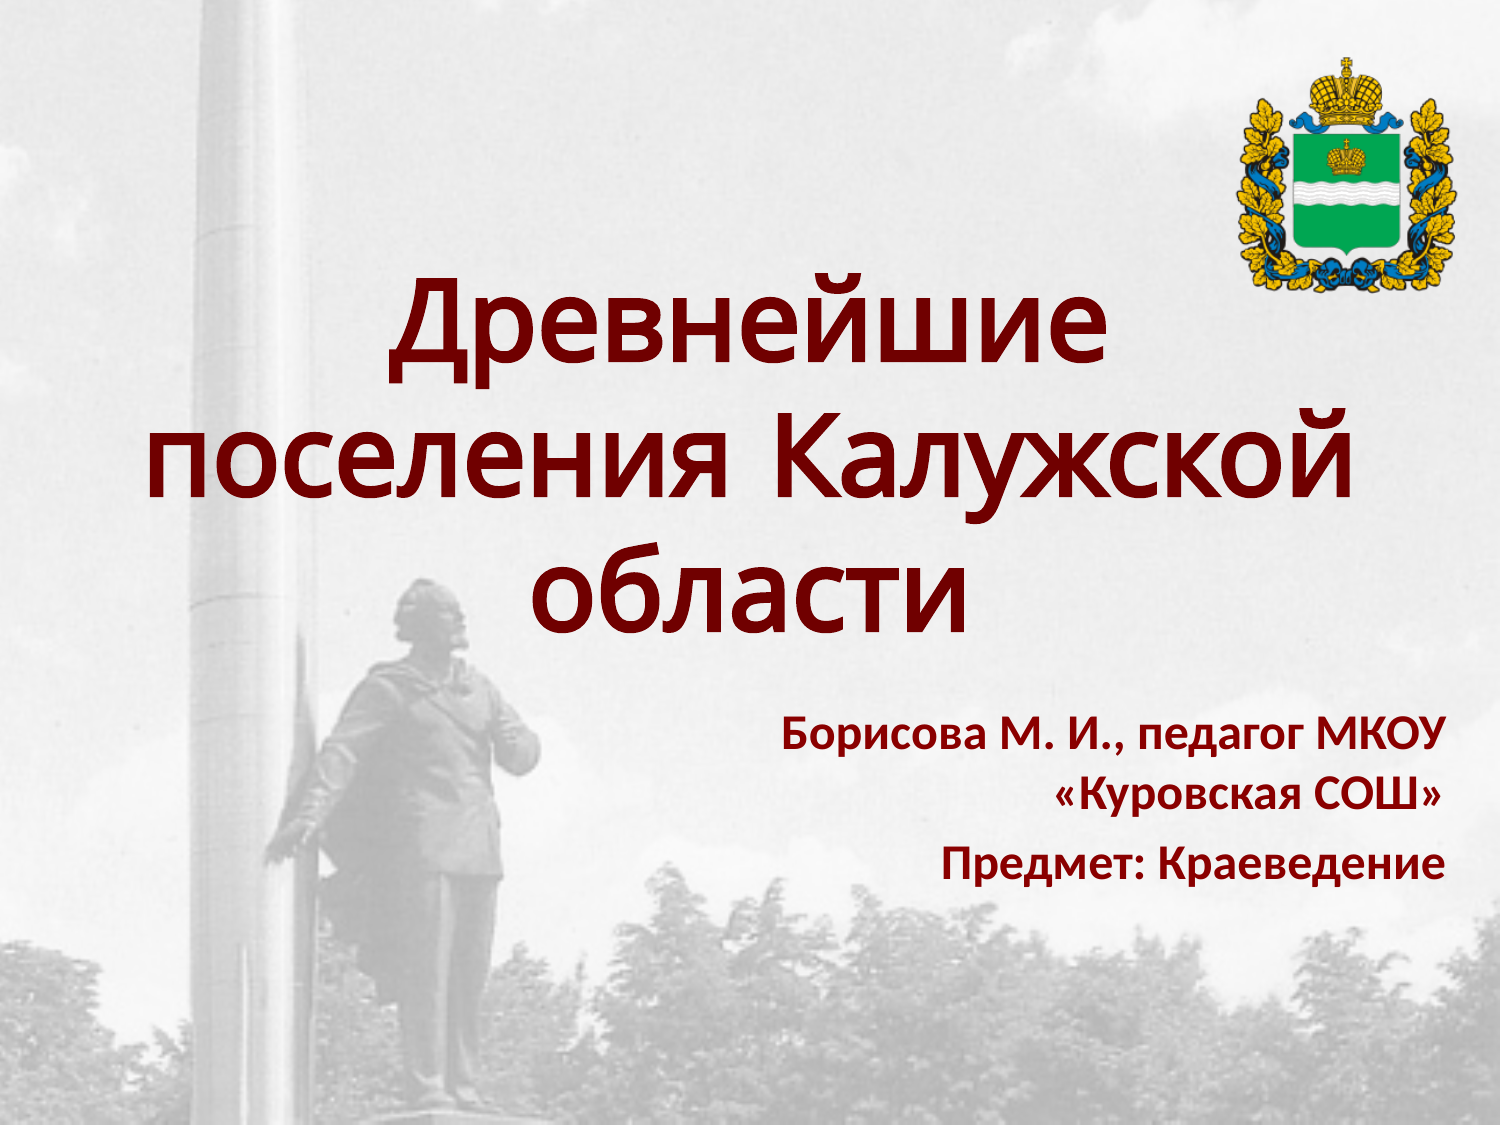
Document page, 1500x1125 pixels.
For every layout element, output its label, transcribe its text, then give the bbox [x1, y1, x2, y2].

text_box Борисова М. И., педагог МКОУ «Куровская СОШ» Предмет: Краеведение [714, 692, 1462, 917]
picture [1229, 54, 1462, 294]
title Древнейшие поселения Калужской области [112, 267, 1388, 634]
